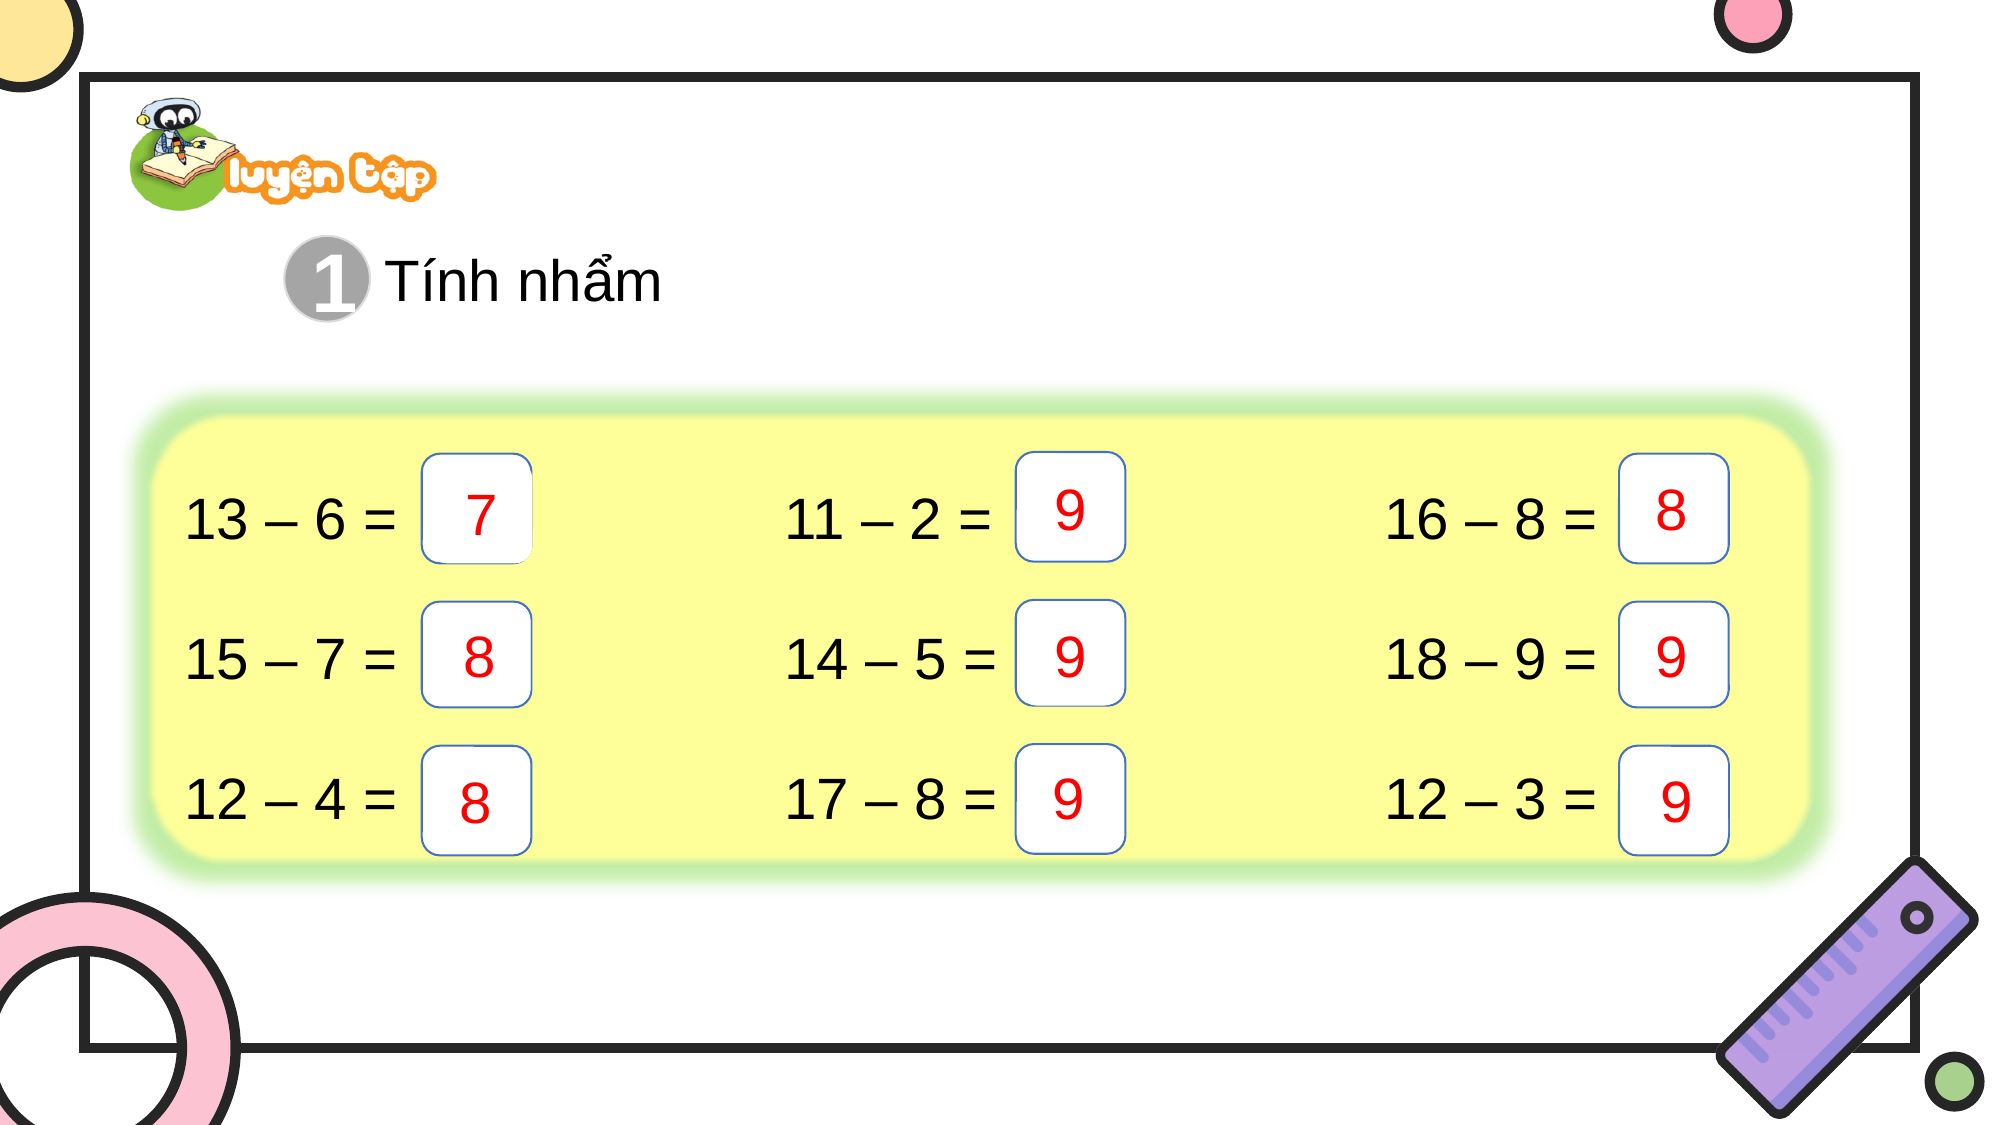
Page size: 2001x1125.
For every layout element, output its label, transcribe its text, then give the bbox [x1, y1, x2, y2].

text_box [147, 412, 1814, 865]
picture [100, 81, 468, 224]
text_box Tính nhẩm [369, 235, 1230, 321]
text_box 1 [283, 234, 369, 323]
picture [1711, 851, 1984, 1124]
